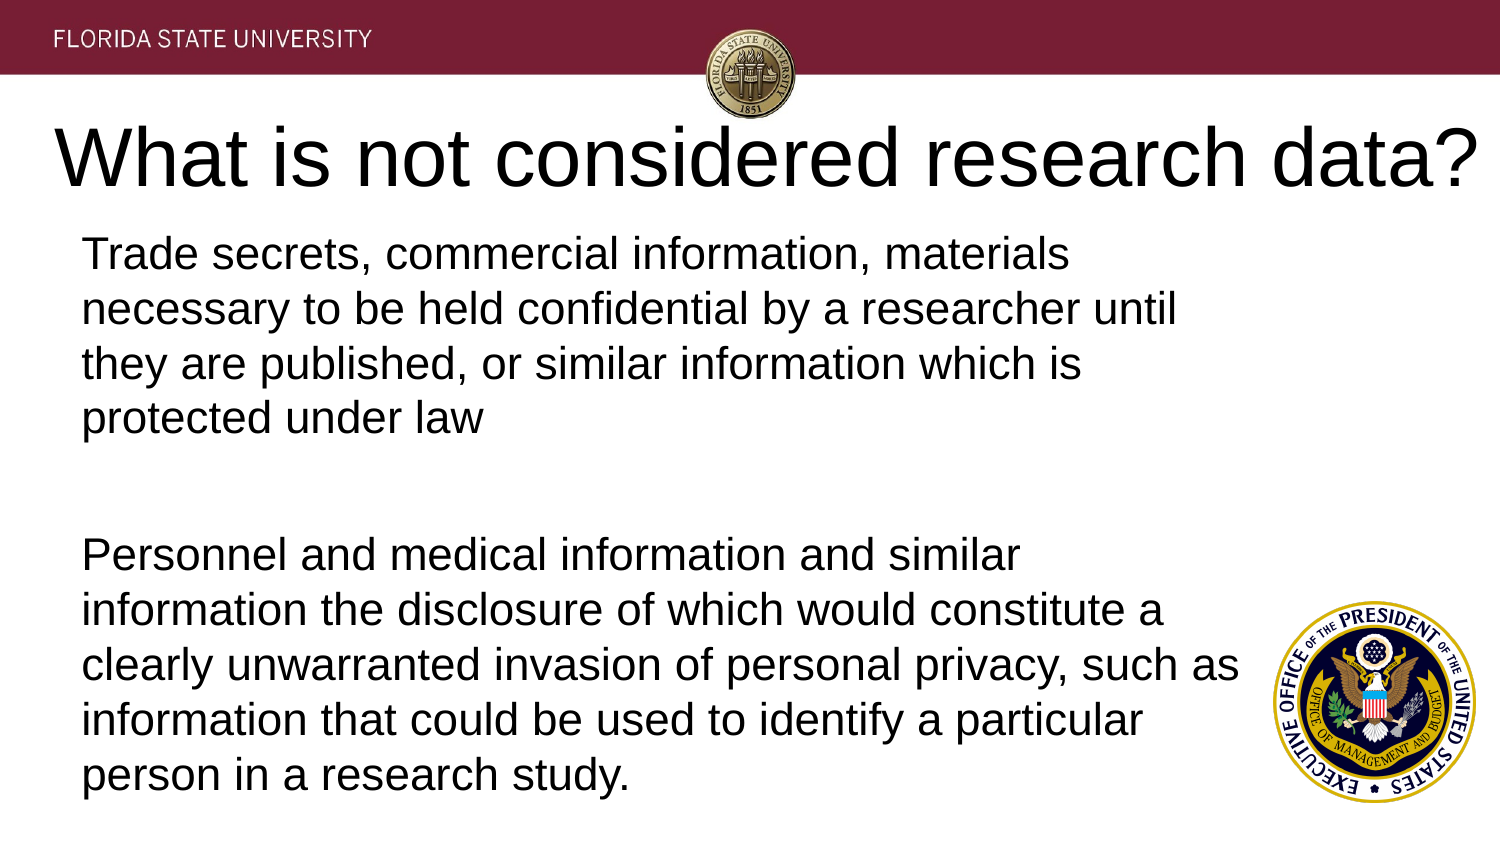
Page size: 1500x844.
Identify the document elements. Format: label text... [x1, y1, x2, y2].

picture [0, 0, 1500, 844]
list Trade secrets, commercial information, materials necessary to be held confidential by a researcher until they are published, or similar information which is protected under law Personnel and medical information and similar information the disclosure of which would constitute a clearly unwarranted invasion of personal privacy, such as information that could be used to identify a particular person in a research study. [66, 215, 1274, 671]
title What is not considered research data? [35, 143, 1500, 263]
